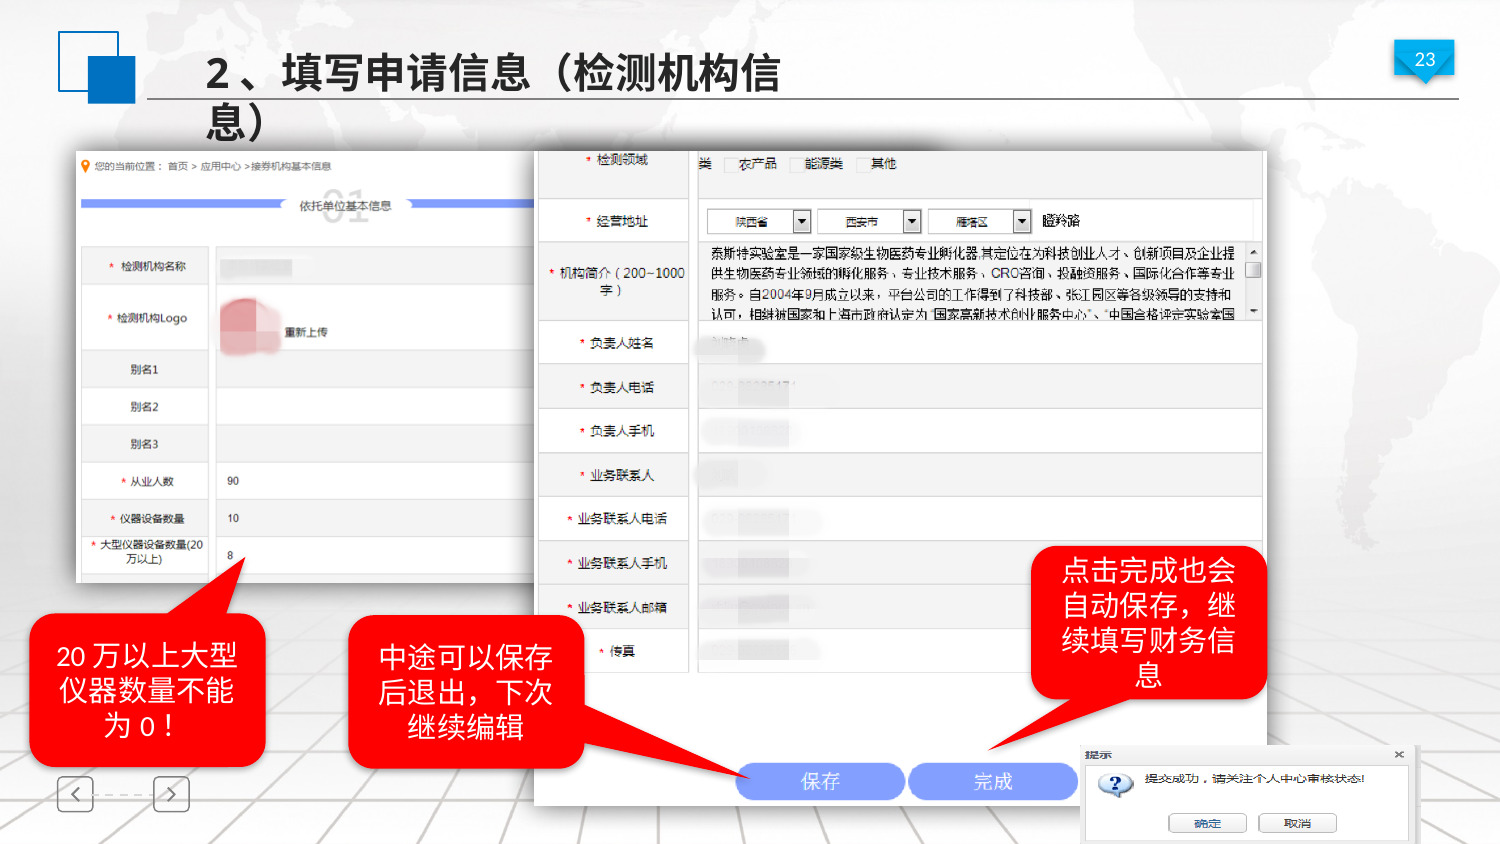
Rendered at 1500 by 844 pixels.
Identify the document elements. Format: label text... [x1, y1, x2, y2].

title 2、填写申请信息（检测机构信息） [194, 41, 875, 103]
text_box 中途可以保存后退出，下次继续编辑 [347, 614, 529, 770]
text_box 20万以上大型仪器数量不能为0！ [28, 591, 267, 768]
picture [0, 0, 1500, 844]
